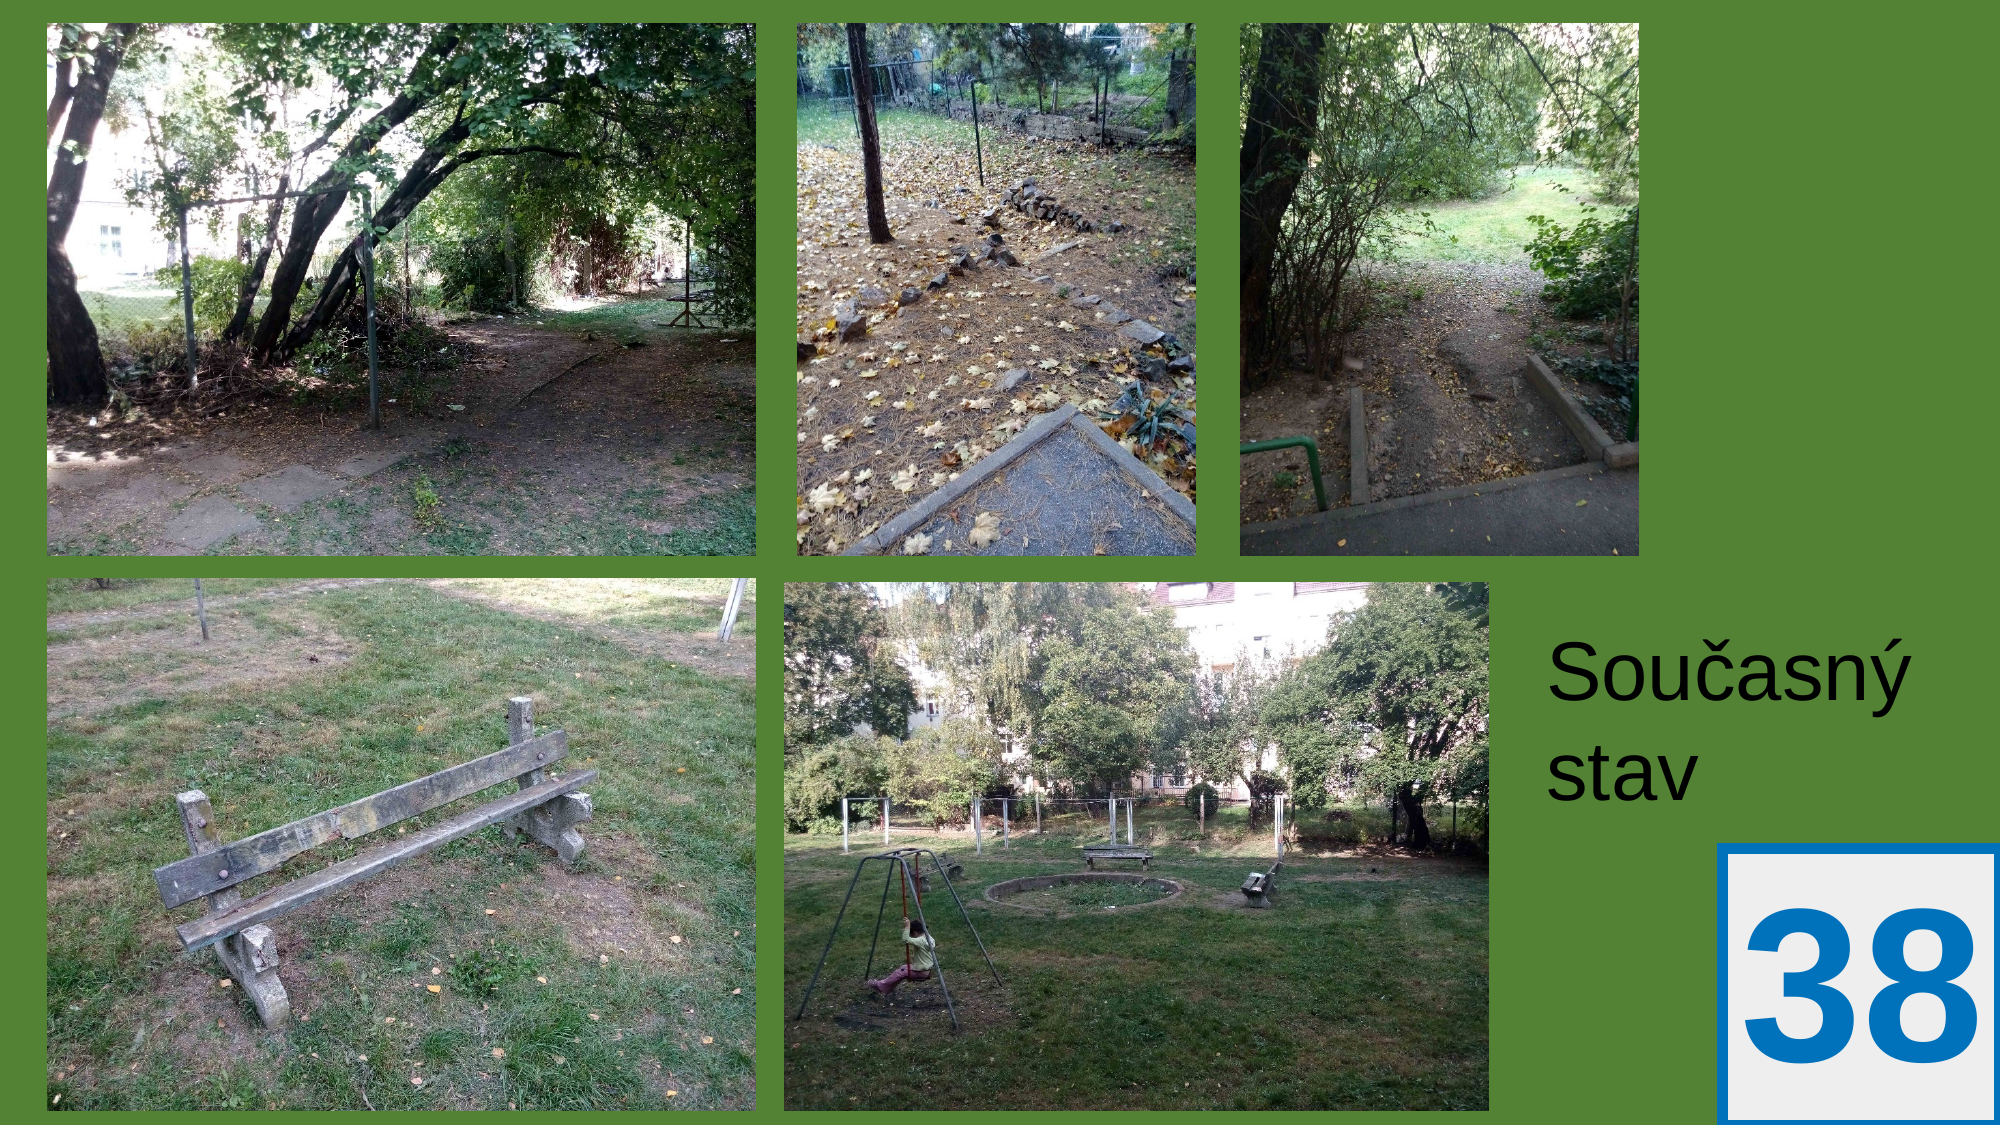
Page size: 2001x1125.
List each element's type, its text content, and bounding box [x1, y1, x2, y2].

picture [797, 23, 1196, 556]
picture [784, 582, 1489, 1111]
picture [47, 578, 756, 1111]
picture [1240, 23, 1639, 556]
picture [47, 23, 756, 556]
table_header [1728, 854, 1996, 1120]
text_box Současný stav [1531, 609, 1957, 825]
